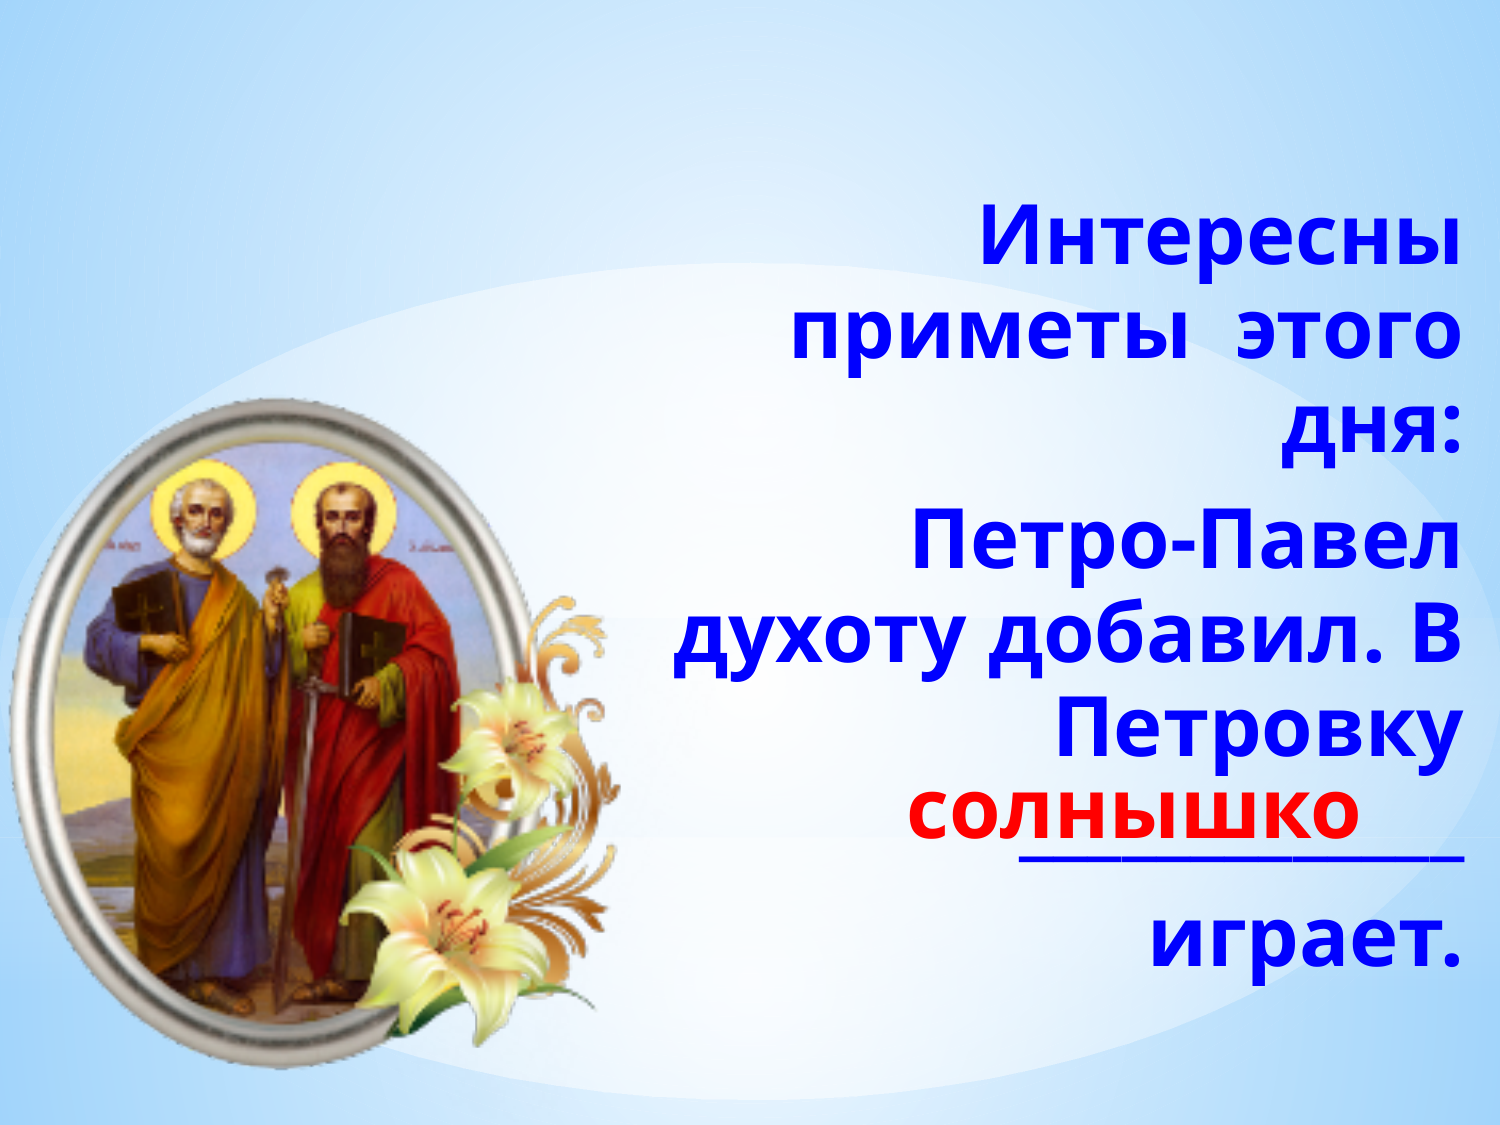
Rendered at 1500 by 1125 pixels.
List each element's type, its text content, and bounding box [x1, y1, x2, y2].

text_box солнышко [891, 748, 1500, 864]
picture [0, 354, 851, 1125]
text_box Интересны приметы этого дня: Петро-Павел духоту добавил. В Петровку _____________ играет. [855, 539, 1480, 748]
